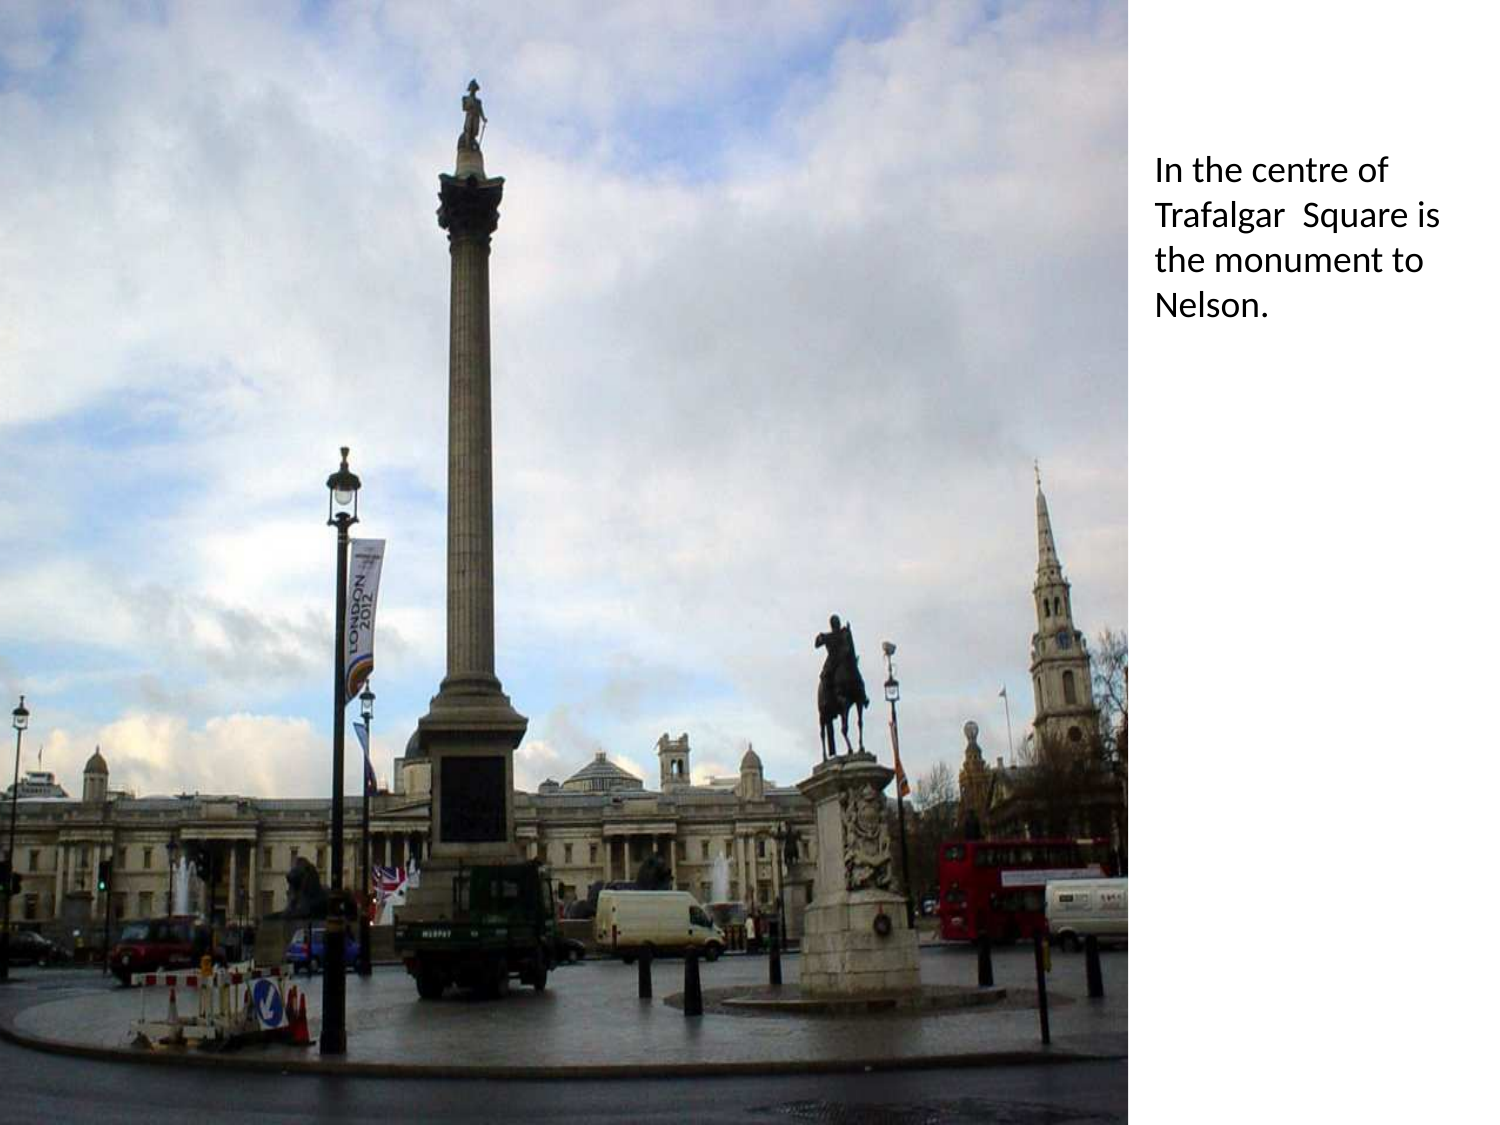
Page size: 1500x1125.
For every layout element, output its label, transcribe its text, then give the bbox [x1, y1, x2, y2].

text_box In the centre of Trafalgar Square is the monument to Nelson. [1139, 137, 1500, 332]
picture [0, 0, 1129, 1125]
